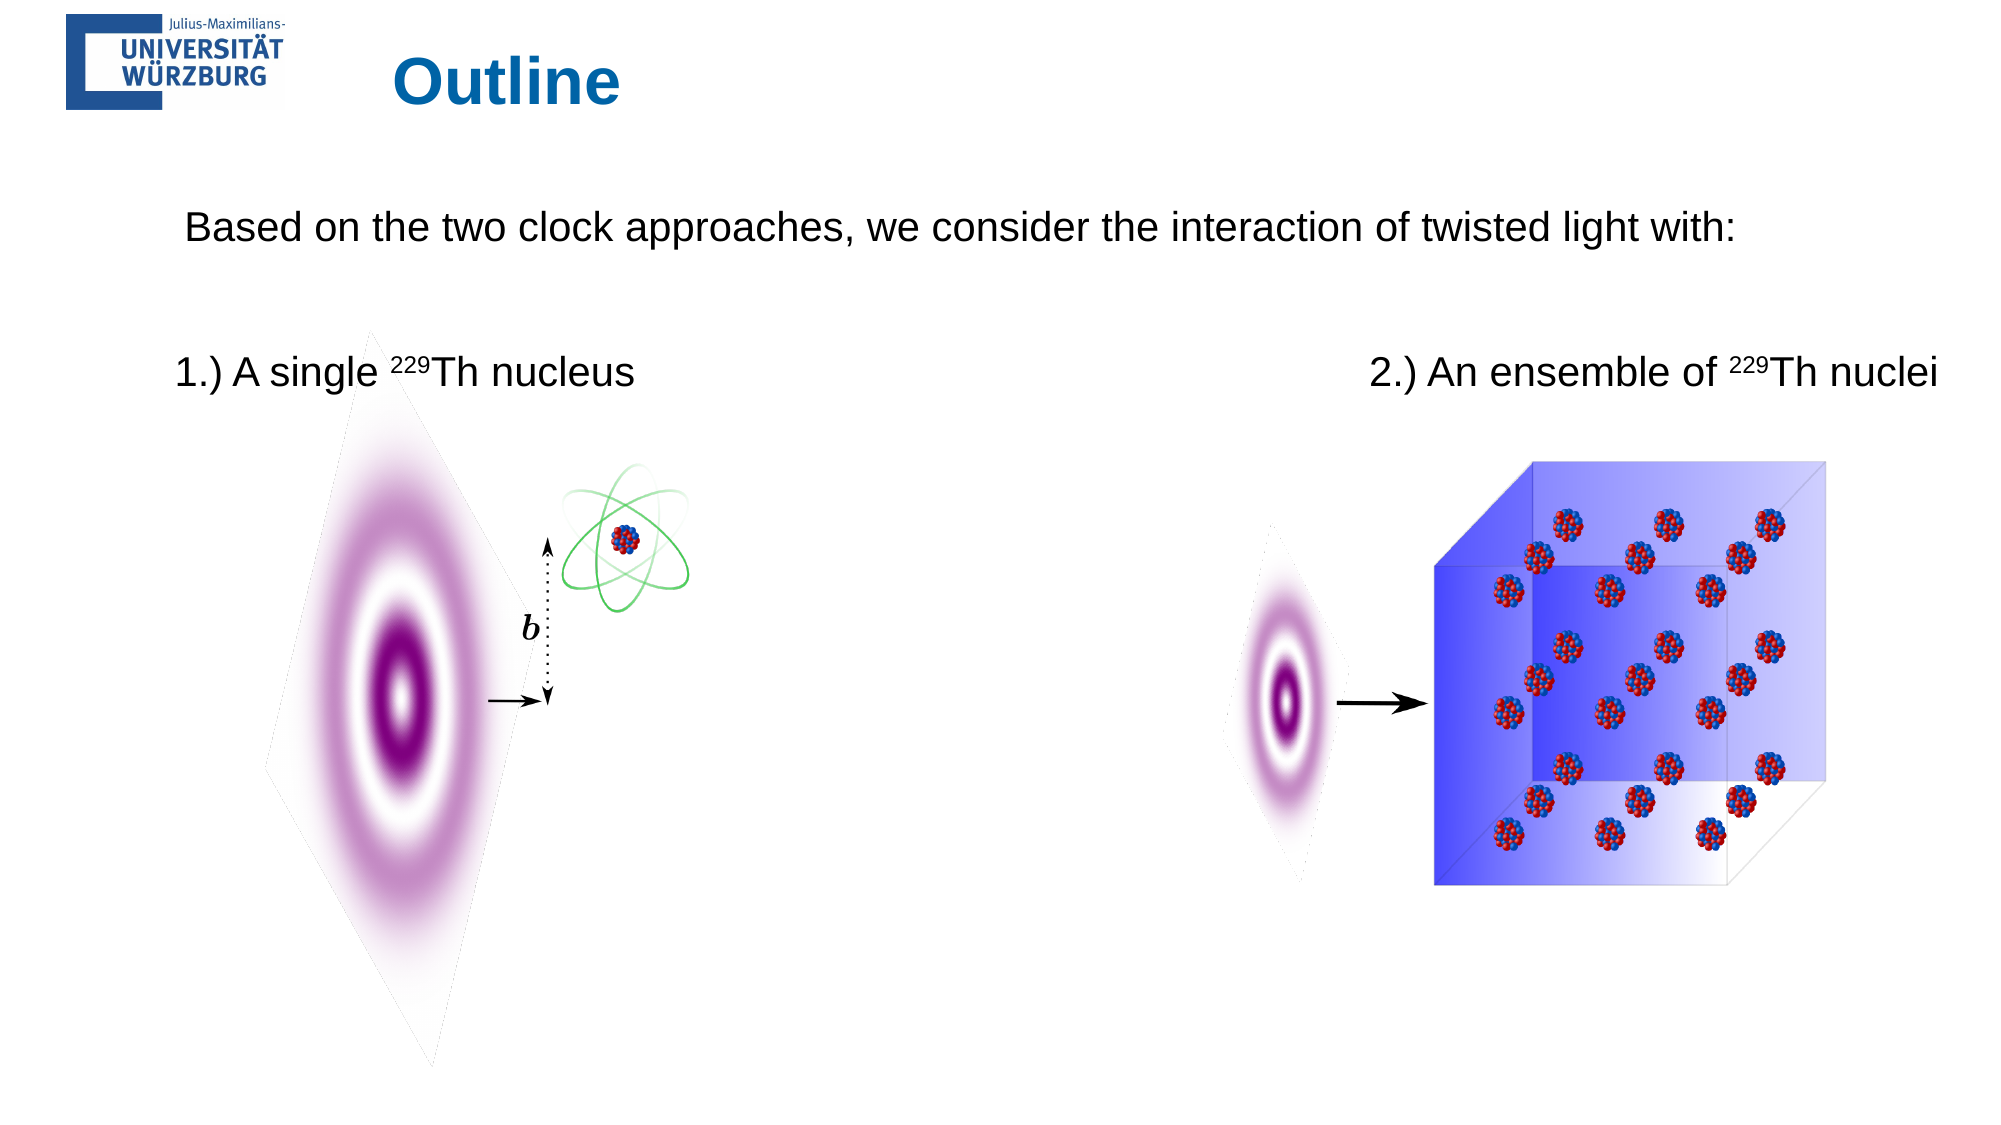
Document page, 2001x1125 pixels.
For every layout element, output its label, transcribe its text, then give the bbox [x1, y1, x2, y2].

picture [66, 14, 285, 110]
text_box Based on the two clock approaches, we consider the interaction of twisted light with: [169, 192, 1129, 257]
text_box 1.) A single 229Th nucleus [159, 337, 265, 403]
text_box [1129, 0, 2000, 1047]
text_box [265, 251, 1257, 1067]
title Outline [392, 16, 1129, 119]
